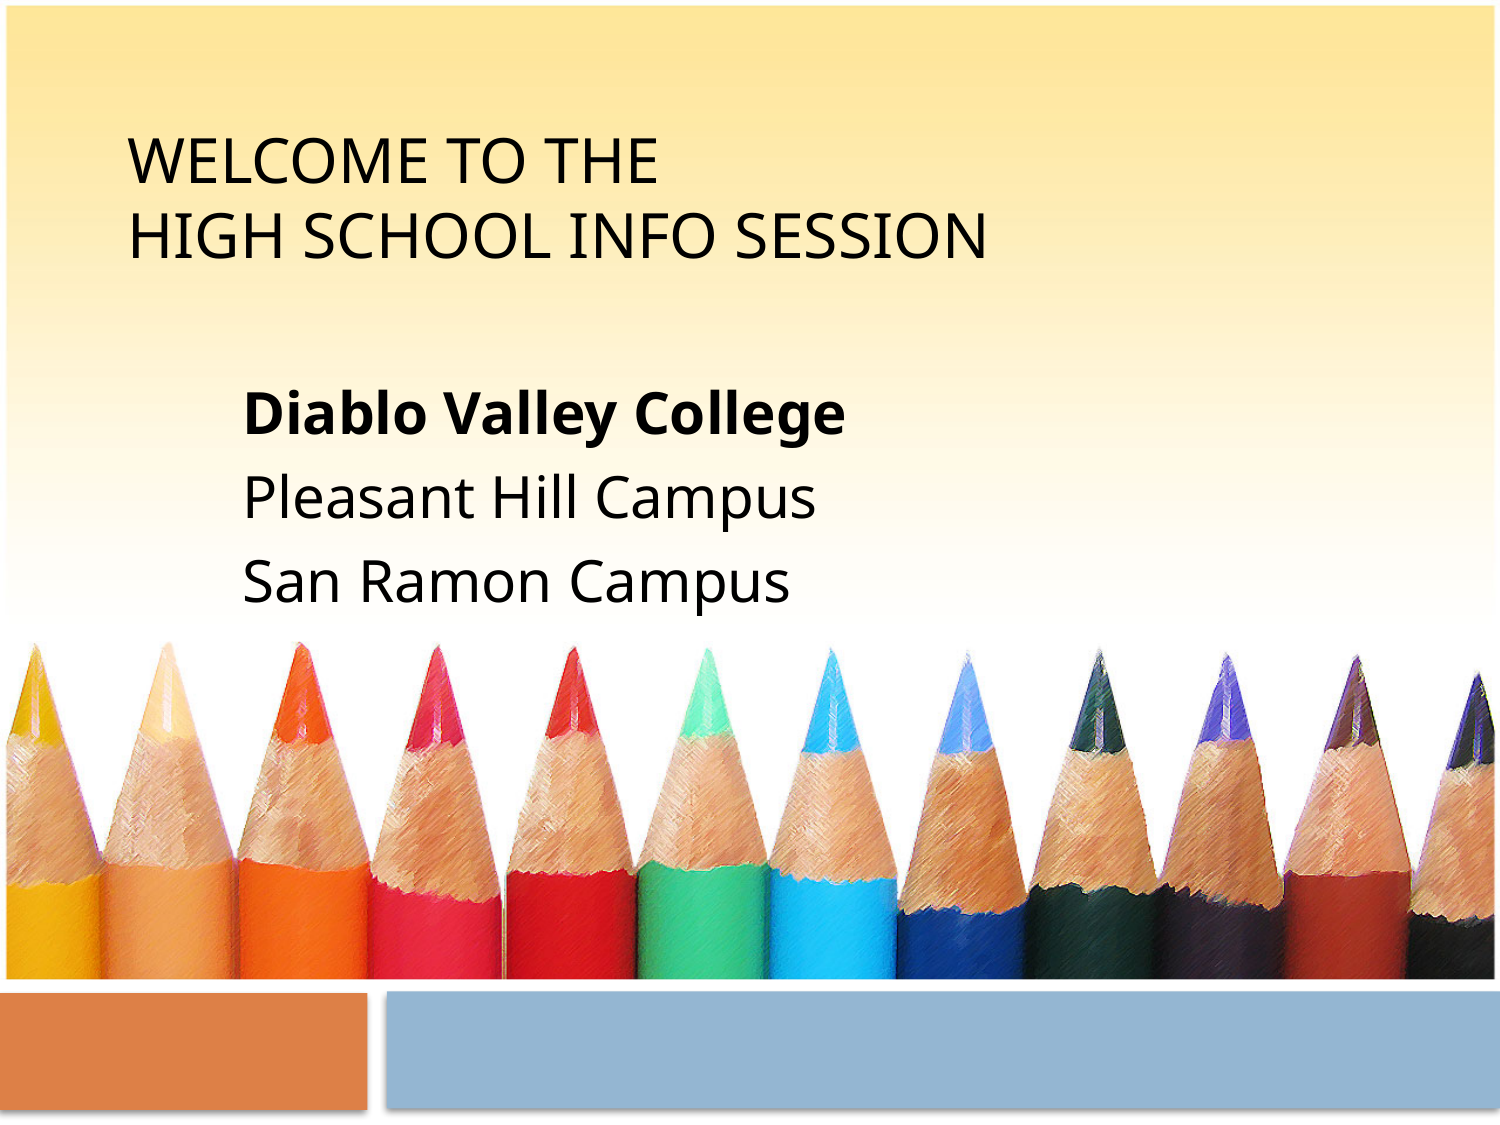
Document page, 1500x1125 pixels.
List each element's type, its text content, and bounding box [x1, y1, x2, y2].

title Welcome to the High School Info Session [112, 112, 1388, 354]
picture [0, 0, 1500, 979]
subtitle Diablo Valley College Pleasant Hill Campus San Ramon Campus [227, 351, 1278, 639]
